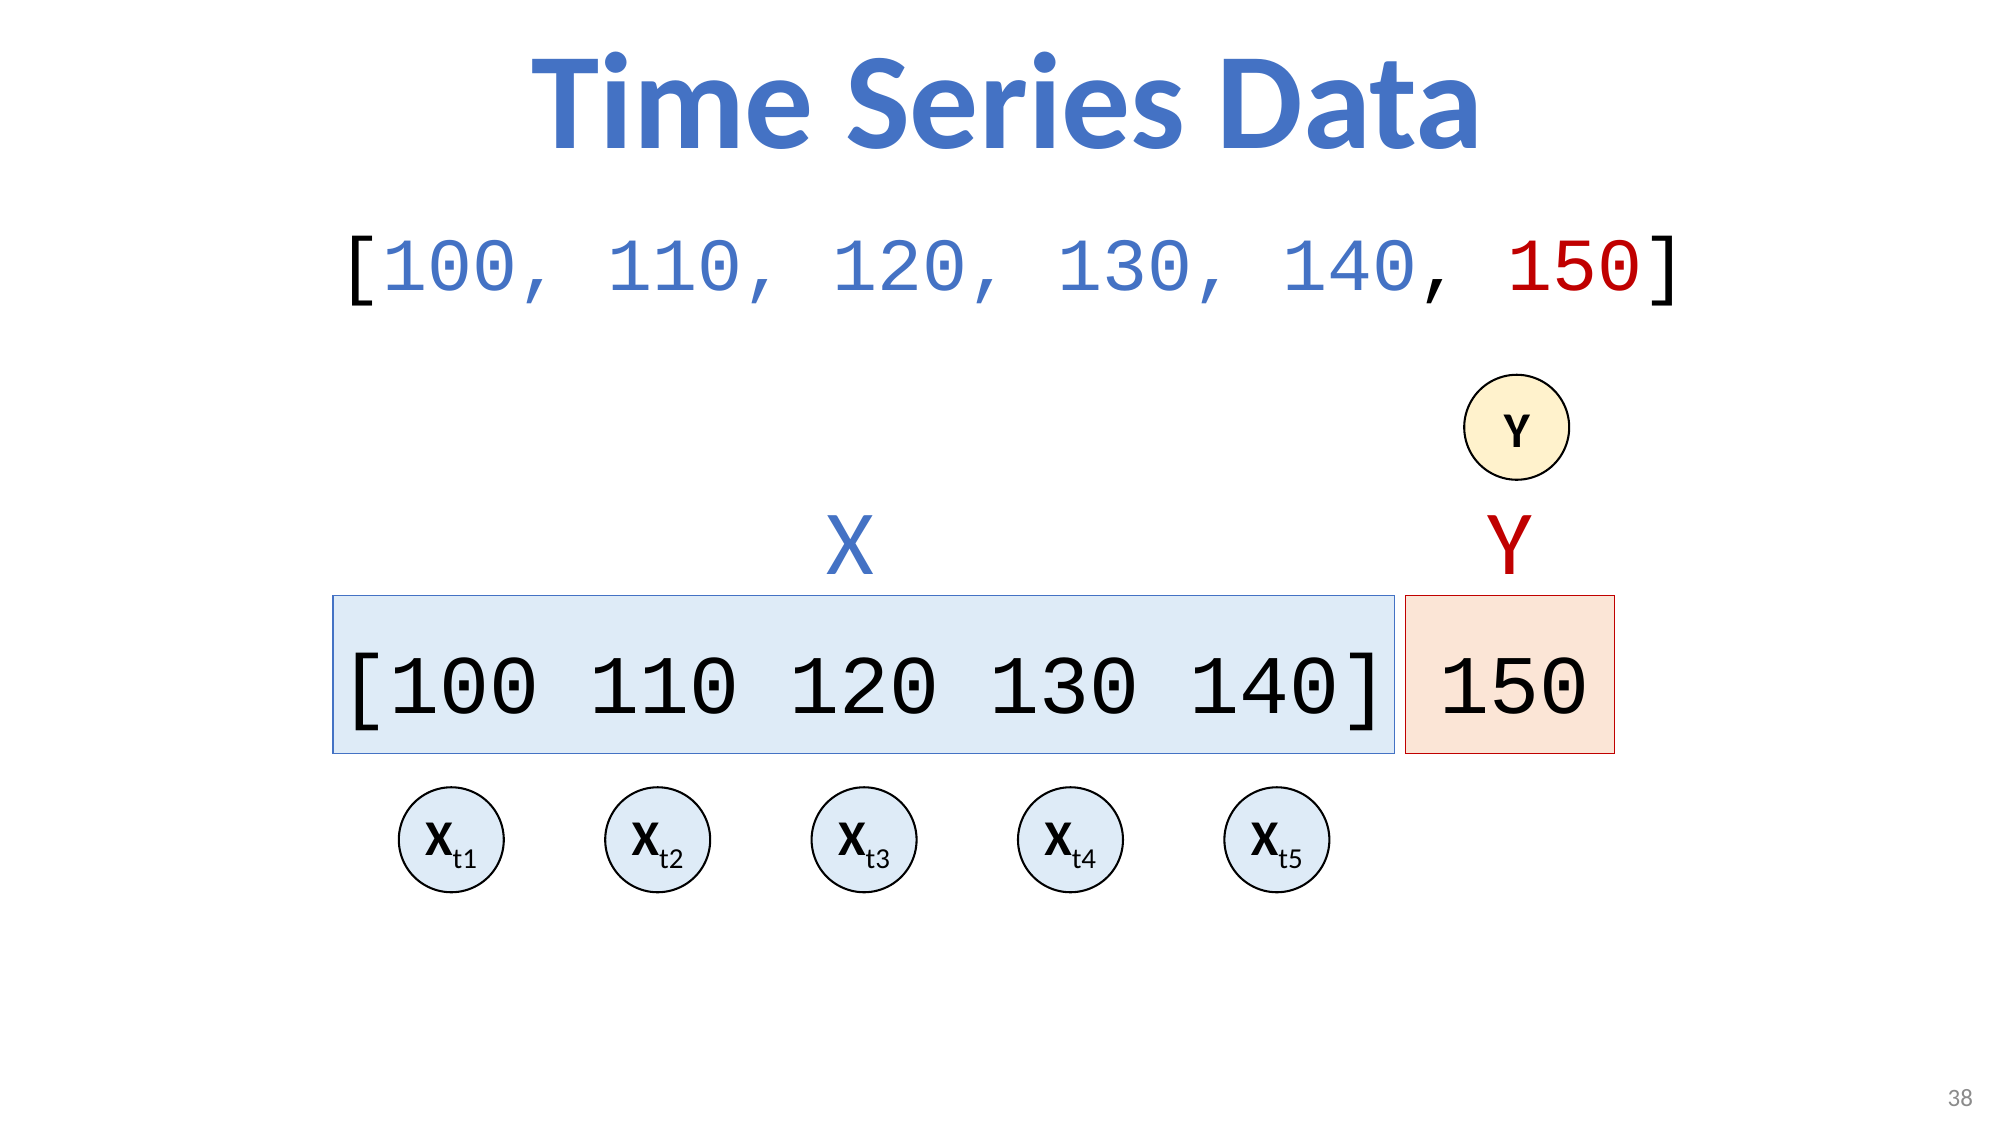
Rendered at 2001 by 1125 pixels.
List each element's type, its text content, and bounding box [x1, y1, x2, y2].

text_box Y [1472, 475, 1547, 601]
title Time Series Data [333, 0, 1683, 188]
text_box Xt1 [397, 786, 505, 894]
text_box [100 110 120 130 140] 150 [324, 622, 1626, 738]
text_box [1405, 595, 1615, 622]
text_box Y [1463, 373, 1571, 481]
slide_number 38 [1830, 1076, 1989, 1116]
text_box [332, 595, 1395, 622]
text_box Xt5 [1223, 786, 1331, 894]
text_box [1405, 738, 1615, 754]
text_box Xt2 [604, 786, 712, 894]
text_box Xt3 [810, 786, 918, 894]
text_box [100, 110, 120, 130, 140, 150] [322, 208, 1703, 314]
text_box X [811, 475, 889, 601]
text_box [332, 738, 1395, 754]
text_box Xt4 [1016, 786, 1125, 894]
